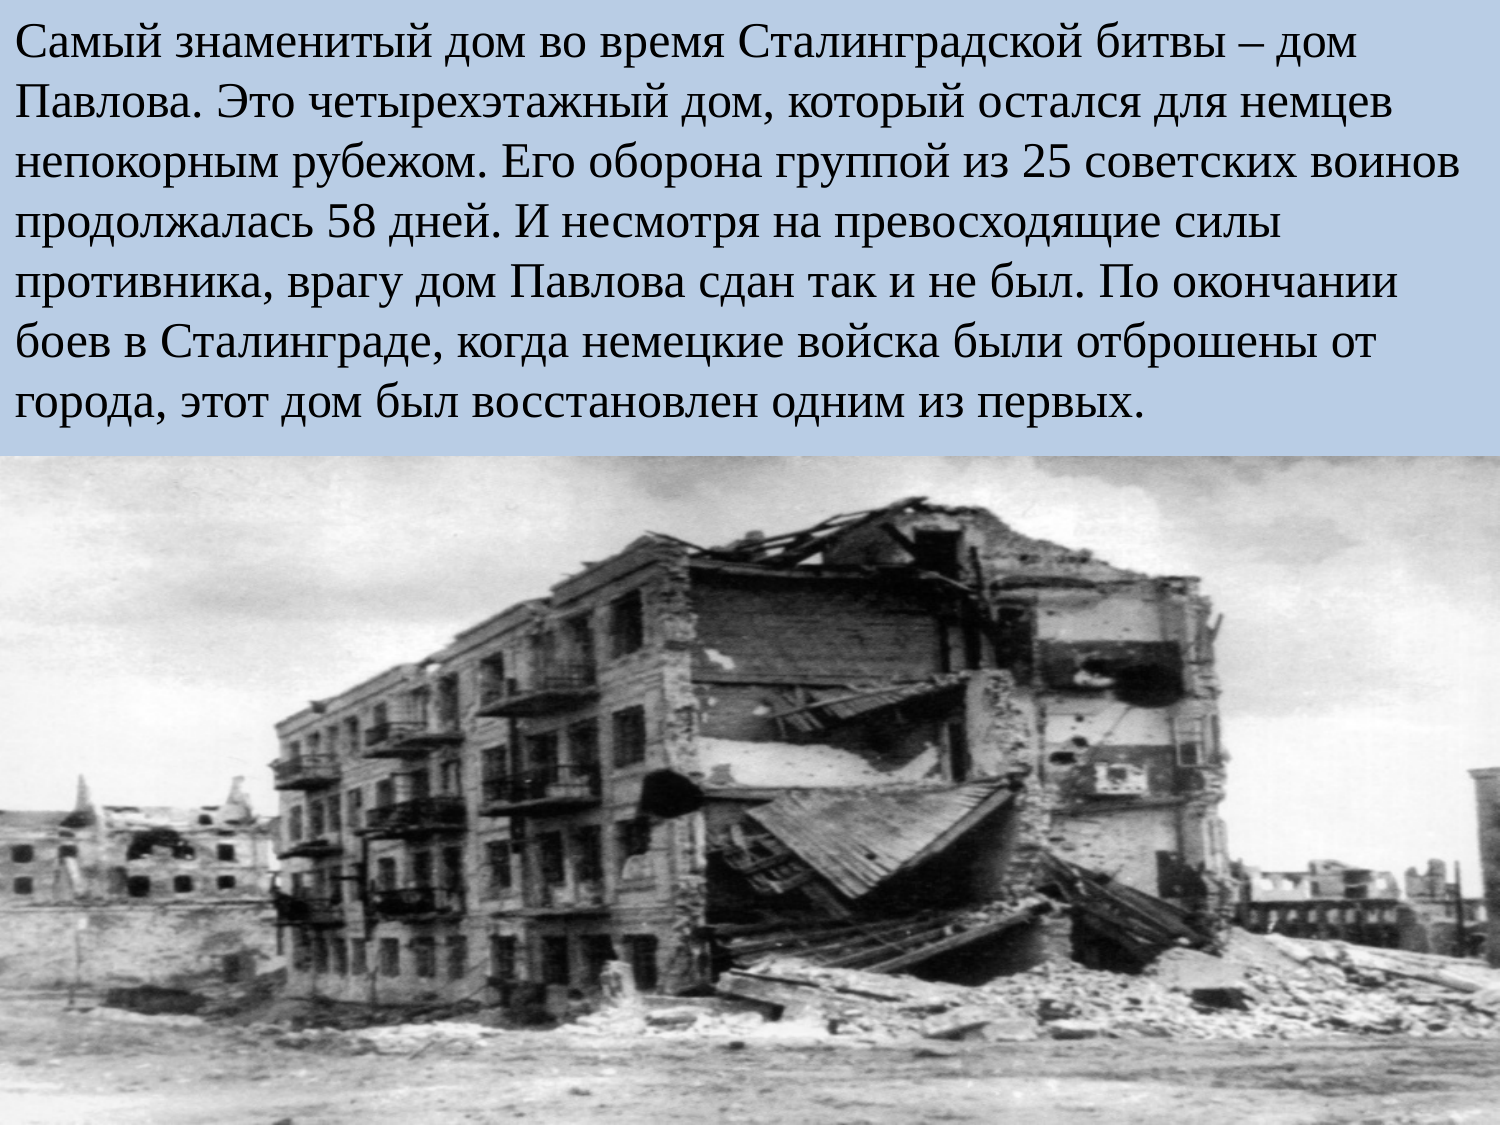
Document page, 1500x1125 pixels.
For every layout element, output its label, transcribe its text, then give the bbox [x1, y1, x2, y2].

picture [0, 456, 1500, 1125]
text_box Самый знаменитый дом во время Сталинградской битвы – дом Павлова. Это четырехэтажный дом, который остался для немцев непокорным рубежом. Его оборона группой из 25 советских воинов продолжалась 58 дней. И несмотря на превосходящие силы противника, врагу дом Павлова сдан так и не был. По окончании боев в Сталинграде, когда немецкие войска были отброшены от города, этот дом был восстановлен одним из первых. [0, 0, 1500, 435]
